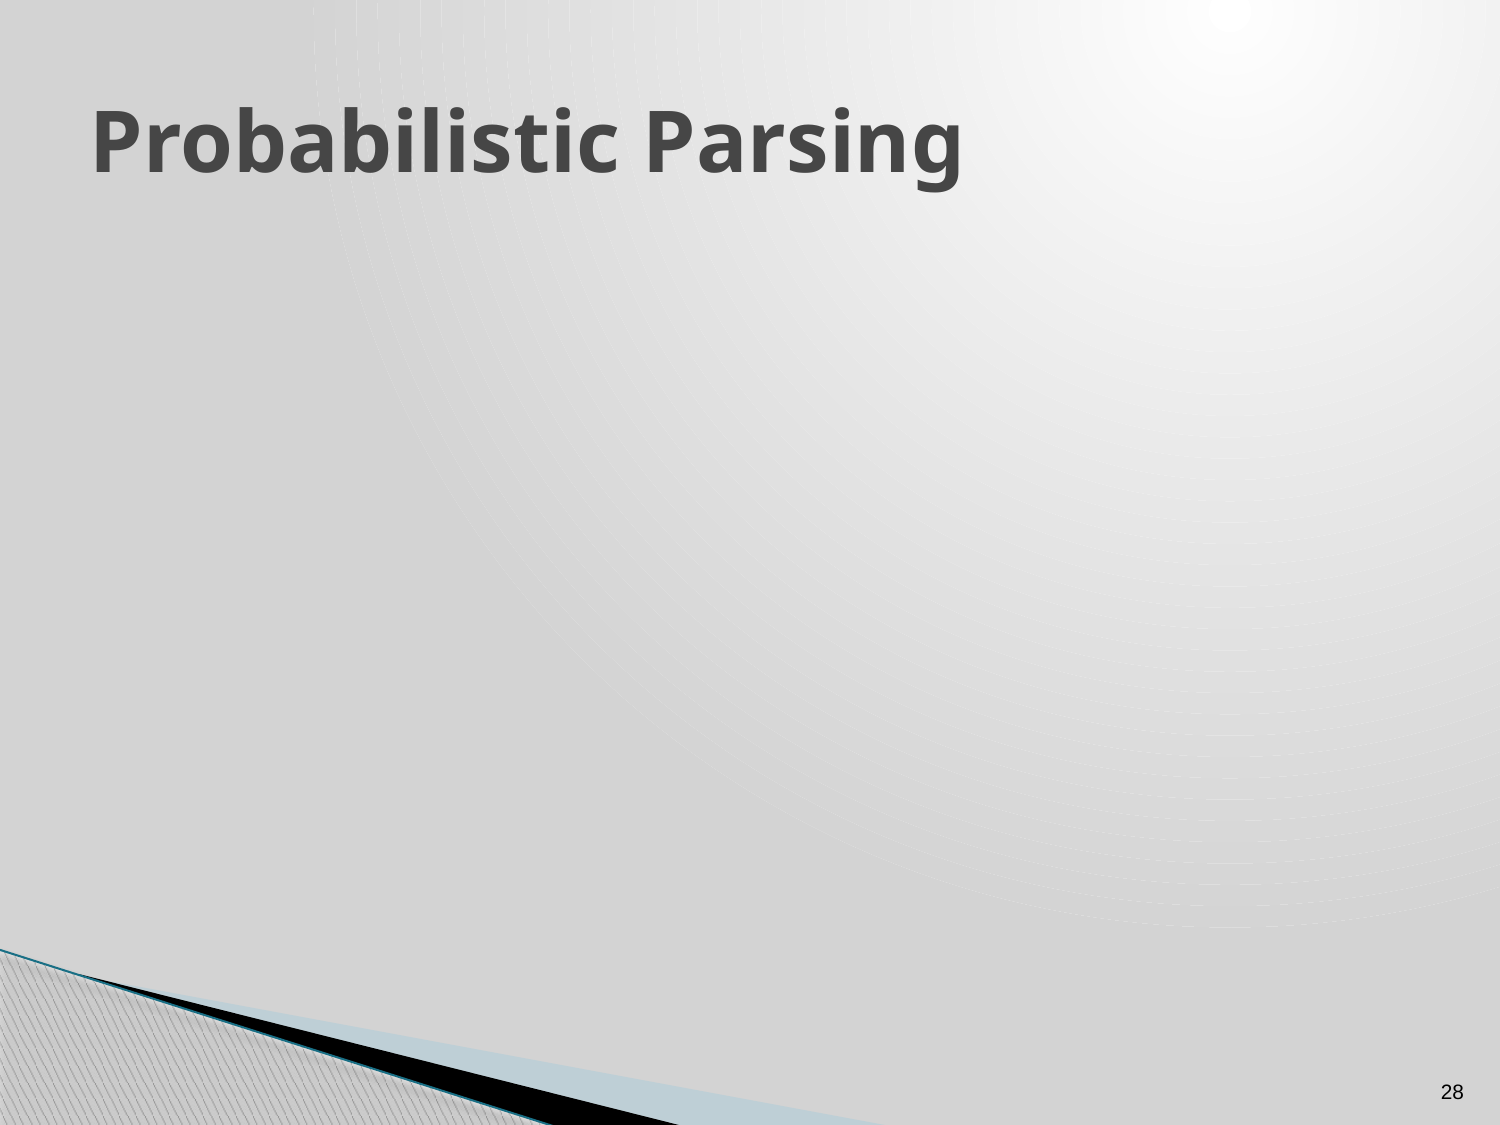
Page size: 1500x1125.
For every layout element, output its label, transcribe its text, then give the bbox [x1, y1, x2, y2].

slide_number 28 [1418, 1051, 1479, 1112]
title Probabilistic Parsing [75, 45, 1425, 233]
